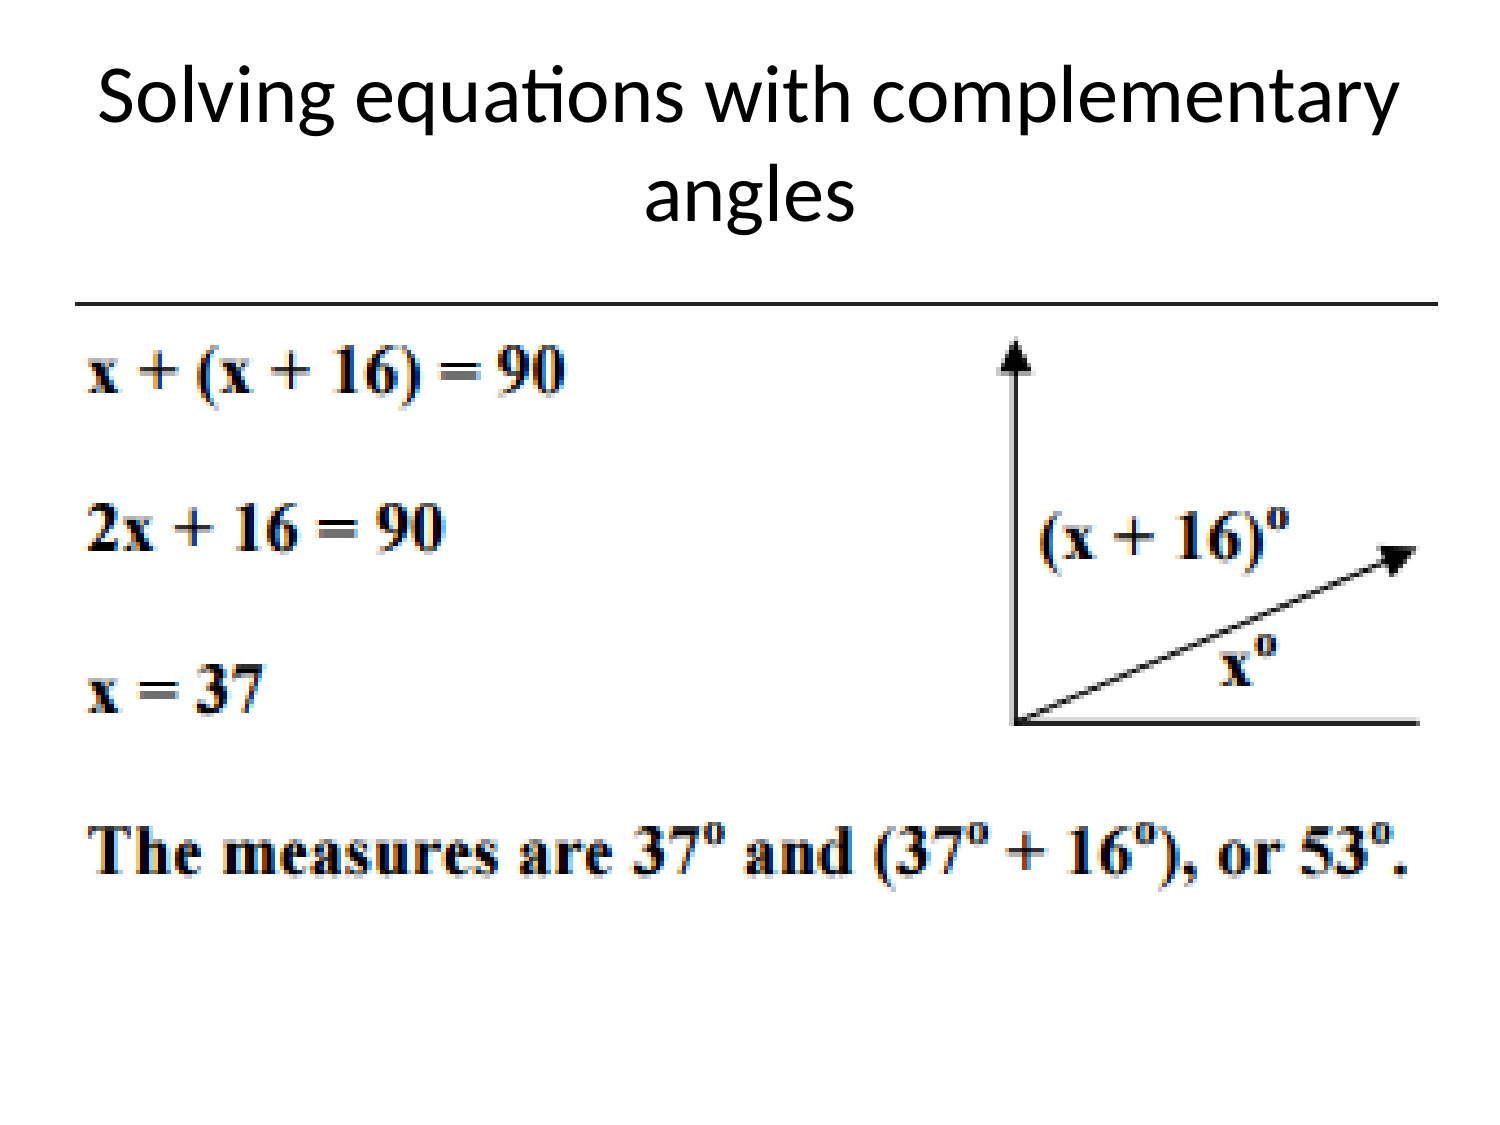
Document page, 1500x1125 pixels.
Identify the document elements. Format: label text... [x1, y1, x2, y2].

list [74, 302, 1438, 972]
title Solving equations with complementary angles [75, 45, 1425, 233]
